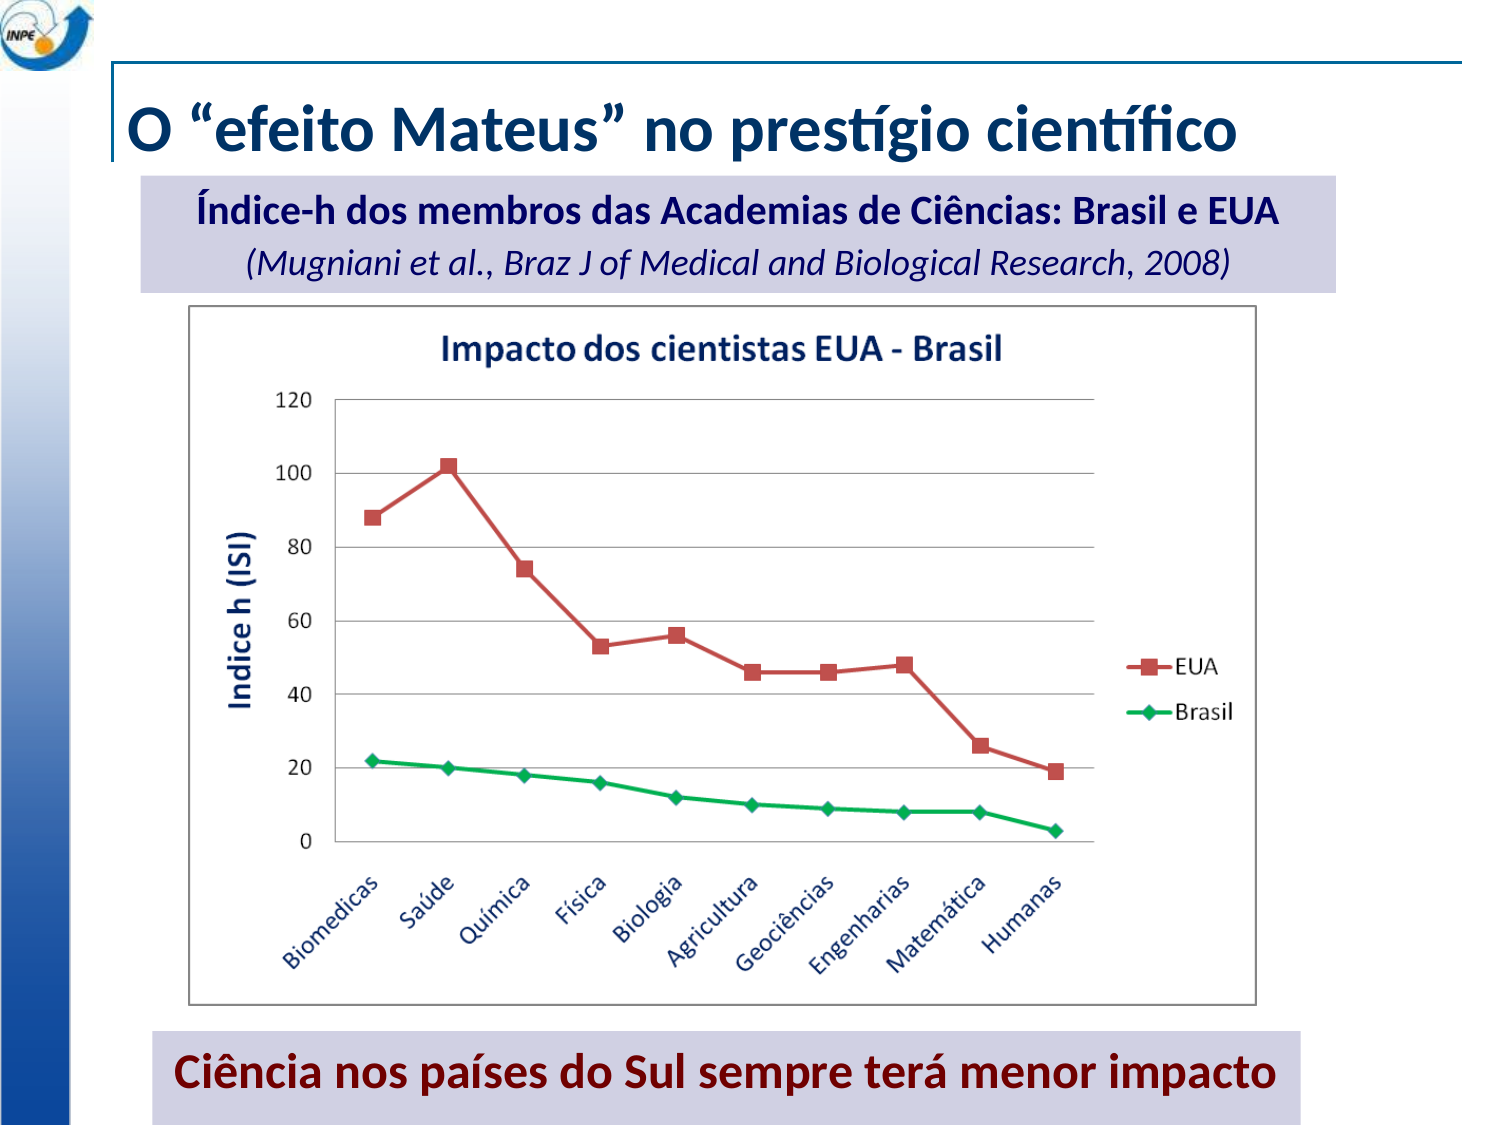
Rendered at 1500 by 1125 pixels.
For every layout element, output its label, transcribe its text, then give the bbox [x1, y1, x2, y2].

text_box Ciência nos países do Sul sempre terá menor impacto [152, 1031, 1301, 1125]
text_box Índice-h dos membros das Academias de Ciências: Brasil e EUA (Mugniani et al., Braz J of Medical and Biological Research, 2008) [140, 175, 1336, 293]
picture [187, 304, 1258, 1007]
title O “efeito Mateus” no prestígio científico [112, 62, 1450, 188]
picture [0, 0, 94, 1125]
